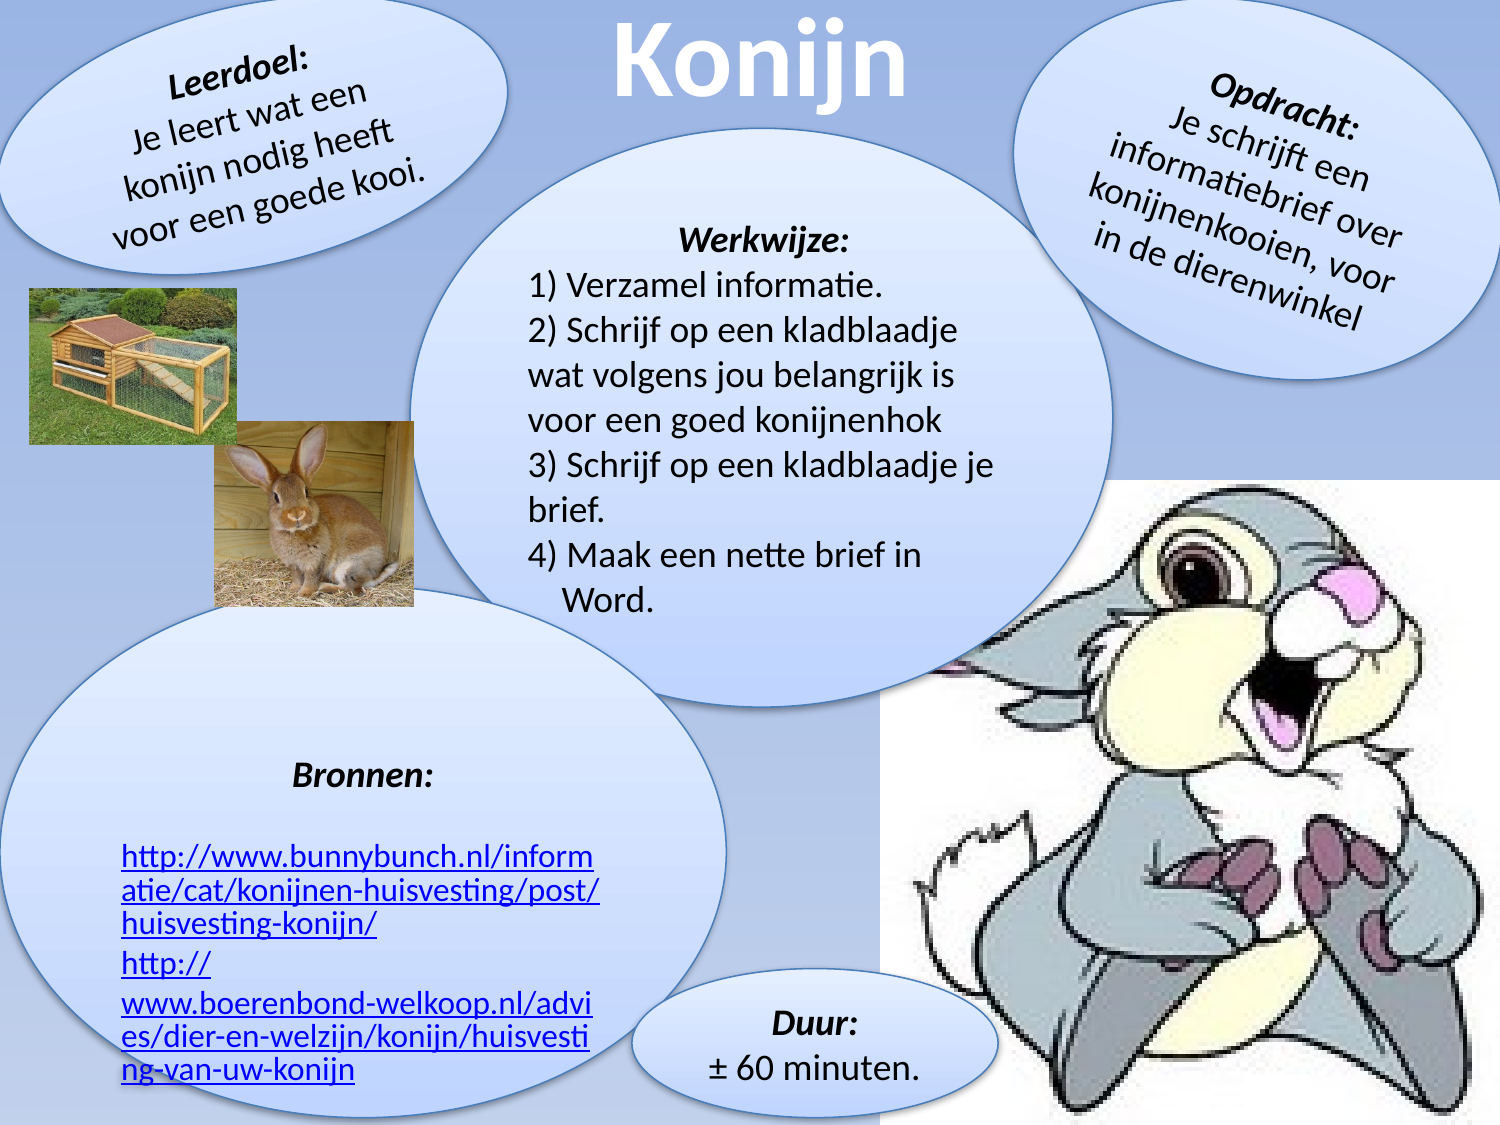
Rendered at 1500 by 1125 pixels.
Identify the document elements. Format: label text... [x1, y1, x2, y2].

text_box Opdracht: Je schrijft een informatiebrief over konijnenkooien, voor in de dierenwinkel [1012, 0, 1500, 381]
text_box Duur: ± 60 minuten. [631, 967, 874, 1119]
text_box Werkwijze: 1) Verzamel informatie. 2) Schrijf op een kladblaadje wat volgens jou belangrijk is voor een goed konijnenhok 3) Schrijf op een kladblaadje je brief. 4) Maak een nette brief in Word. [409, 127, 1114, 708]
text_box Konijn [597, 0, 926, 127]
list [880, 479, 1500, 1125]
text_box Leerdoel: Je leert wat een konijn nodig heeft voor een goede kooi. [0, 0, 509, 276]
picture [29, 288, 414, 607]
text_box Bronnen: http://www.bunnybunch.nl/informatie/cat/konijnen-huisvesting/post/huisvesting-konijn/ http://www.boerenbond-welkoop.nl/advies/dier-en-welzijn/konijn/huisvesting-van-uw-konijn [0, 588, 728, 1119]
